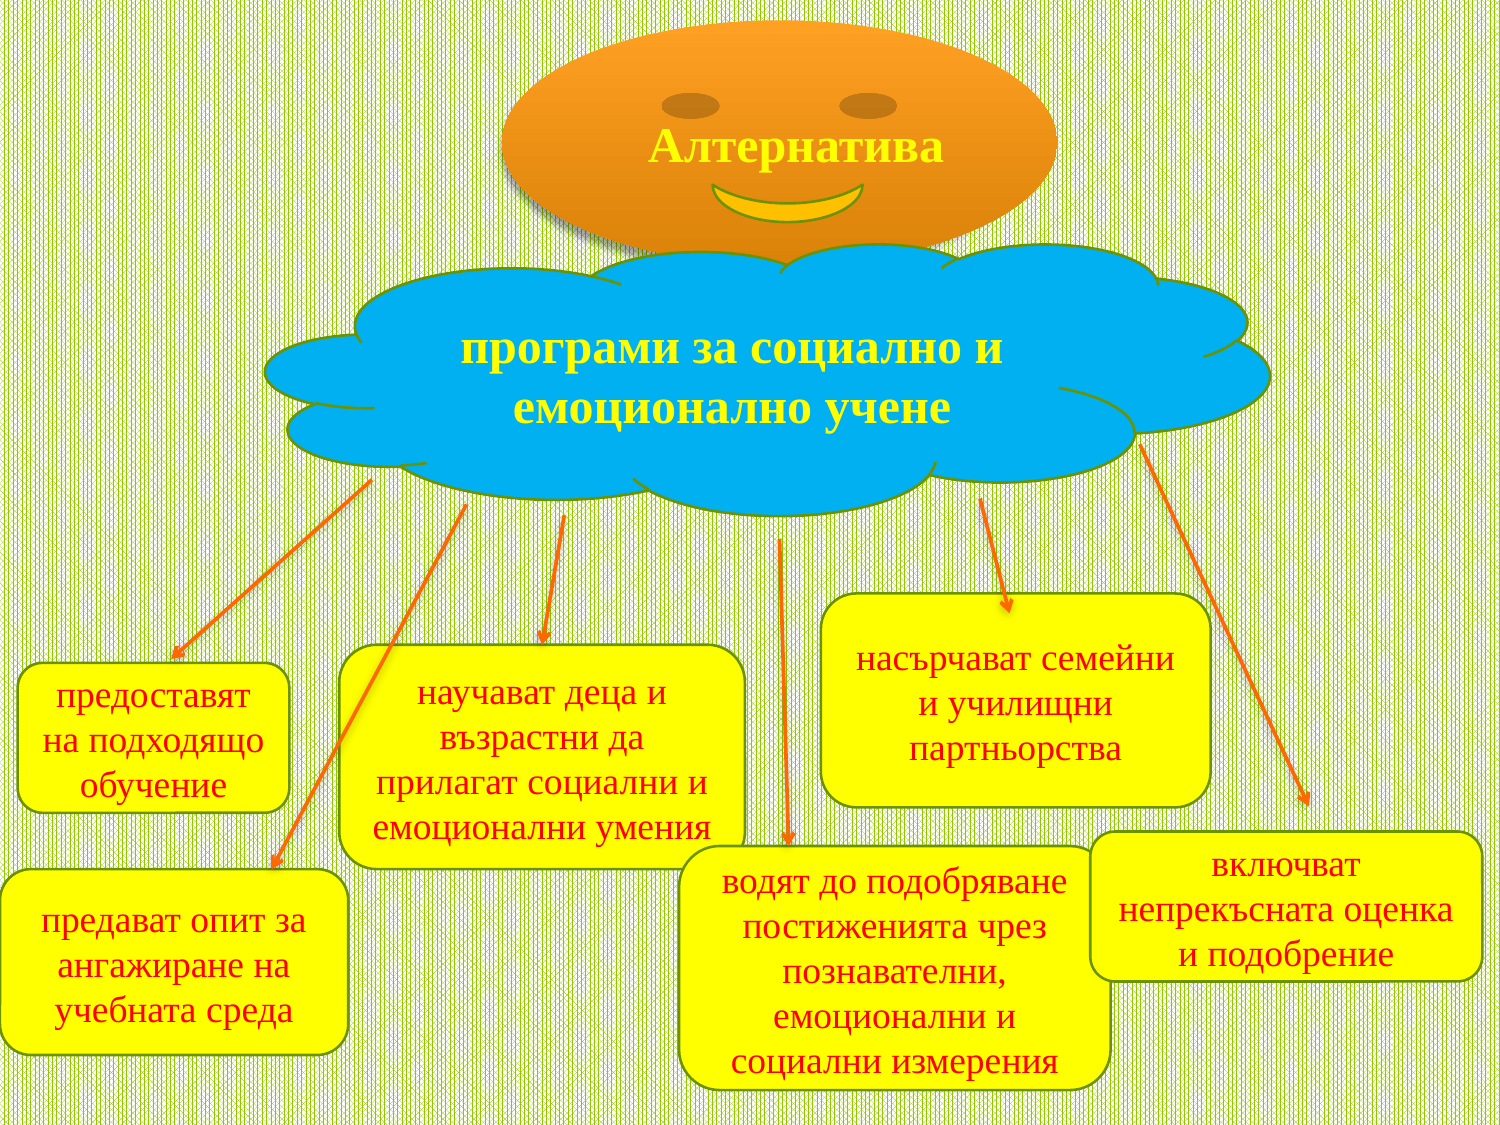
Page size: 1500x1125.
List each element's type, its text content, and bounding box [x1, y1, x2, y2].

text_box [170, 479, 373, 660]
text_box [711, 183, 864, 224]
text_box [271, 504, 467, 870]
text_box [1139, 444, 1309, 807]
text_box научават деца и възрастни да прилагат социални и емоционални умения [472, 643, 747, 871]
text_box включват непрекъсната оценка и подобрение [1088, 830, 1484, 983]
text_box насърчават семейни и училищни партньорства [819, 592, 1134, 809]
text_box предават опит за ангажиране на учебната среда [0, 867, 350, 1057]
text_box Алтернатива [501, 20, 1058, 263]
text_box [979, 498, 1010, 614]
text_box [779, 538, 789, 847]
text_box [541, 514, 565, 645]
text_box водят до подобряване постиженията чрез познавателни, емоционални и социални измерения [677, 844, 1112, 1092]
text_box предоставят на подходящо обучение [16, 661, 265, 815]
text_box програми за социално и емоционално учене [263, 243, 1272, 518]
